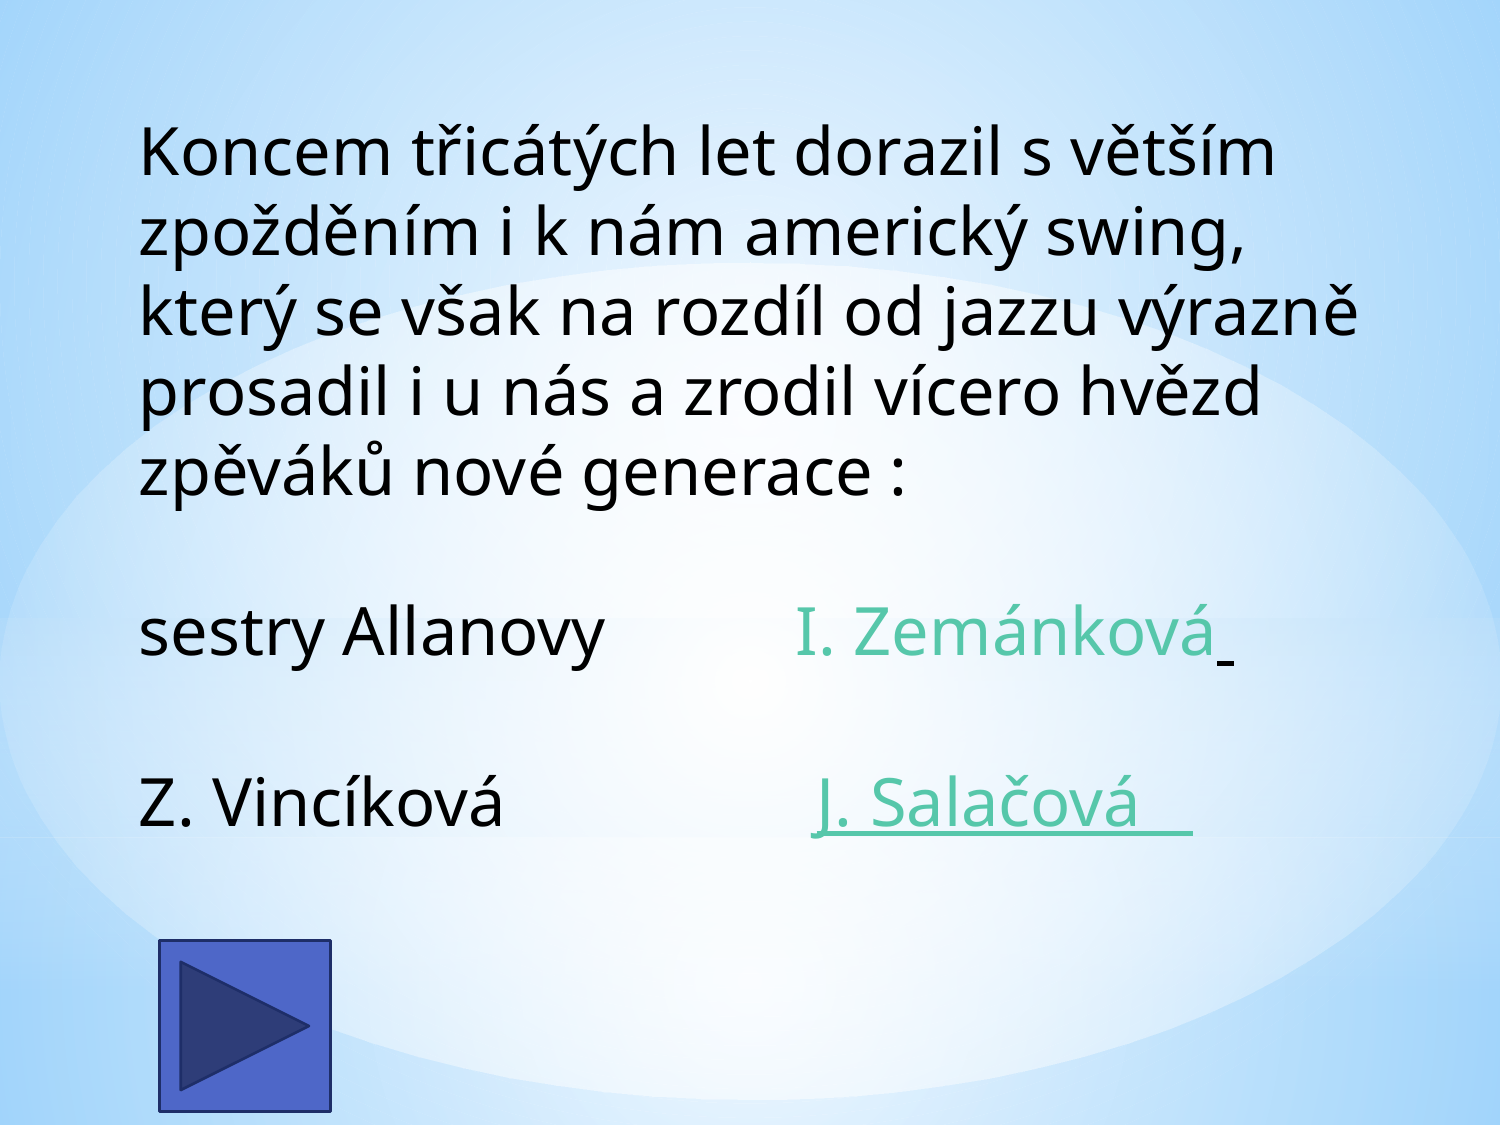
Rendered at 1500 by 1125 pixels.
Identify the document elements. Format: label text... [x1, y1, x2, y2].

text_box Koncem třicátých let dorazil s větším zpožděním i k nám americký swing, který se však na rozdíl od jazzu výrazně prosadil i u nás a zrodil vícero hvězd zpěváků nové generace : sestry Allanovy I. Zemánková Z. Vincíková J. Salačová [123, 101, 1400, 858]
text_box [158, 939, 332, 1113]
